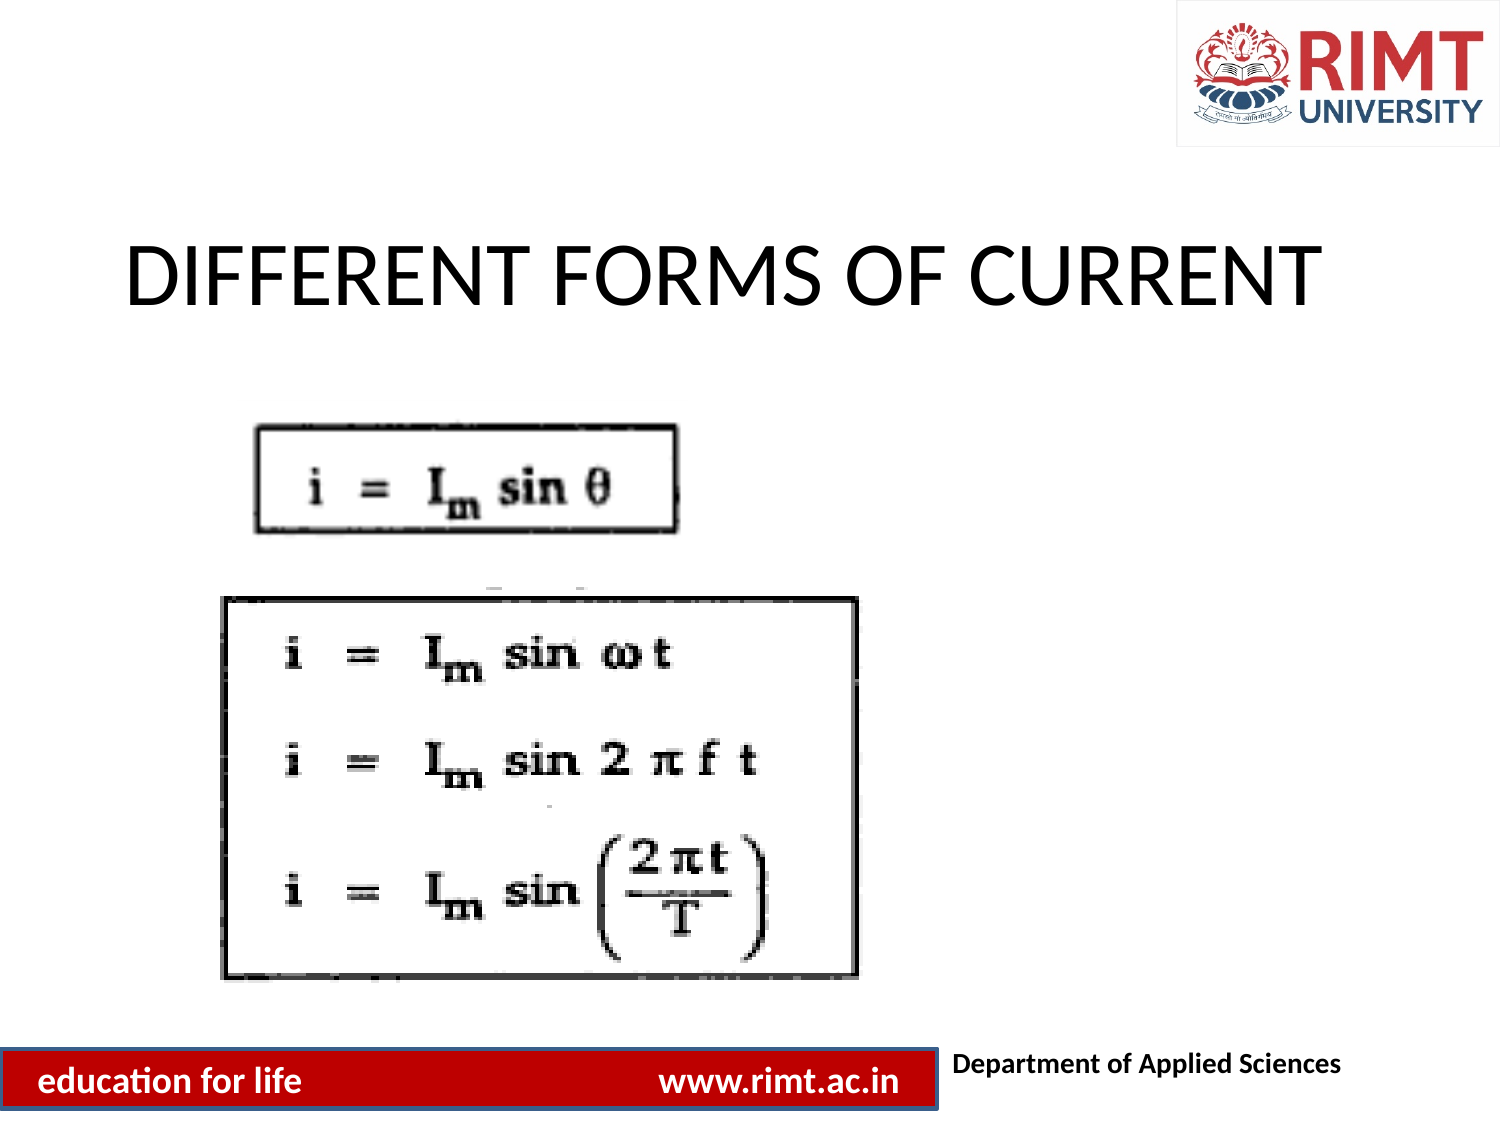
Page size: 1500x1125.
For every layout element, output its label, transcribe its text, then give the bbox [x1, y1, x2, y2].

picture [237, 399, 688, 551]
text_box education for life www.rimt.ac.in [0, 1047, 939, 1111]
title DIFFERENT FORMS OF CURRENT [50, 174, 1400, 363]
picture [1176, 0, 1500, 148]
picture [212, 587, 888, 1001]
text_box Department of Applied Sciences [937, 1037, 1500, 1088]
